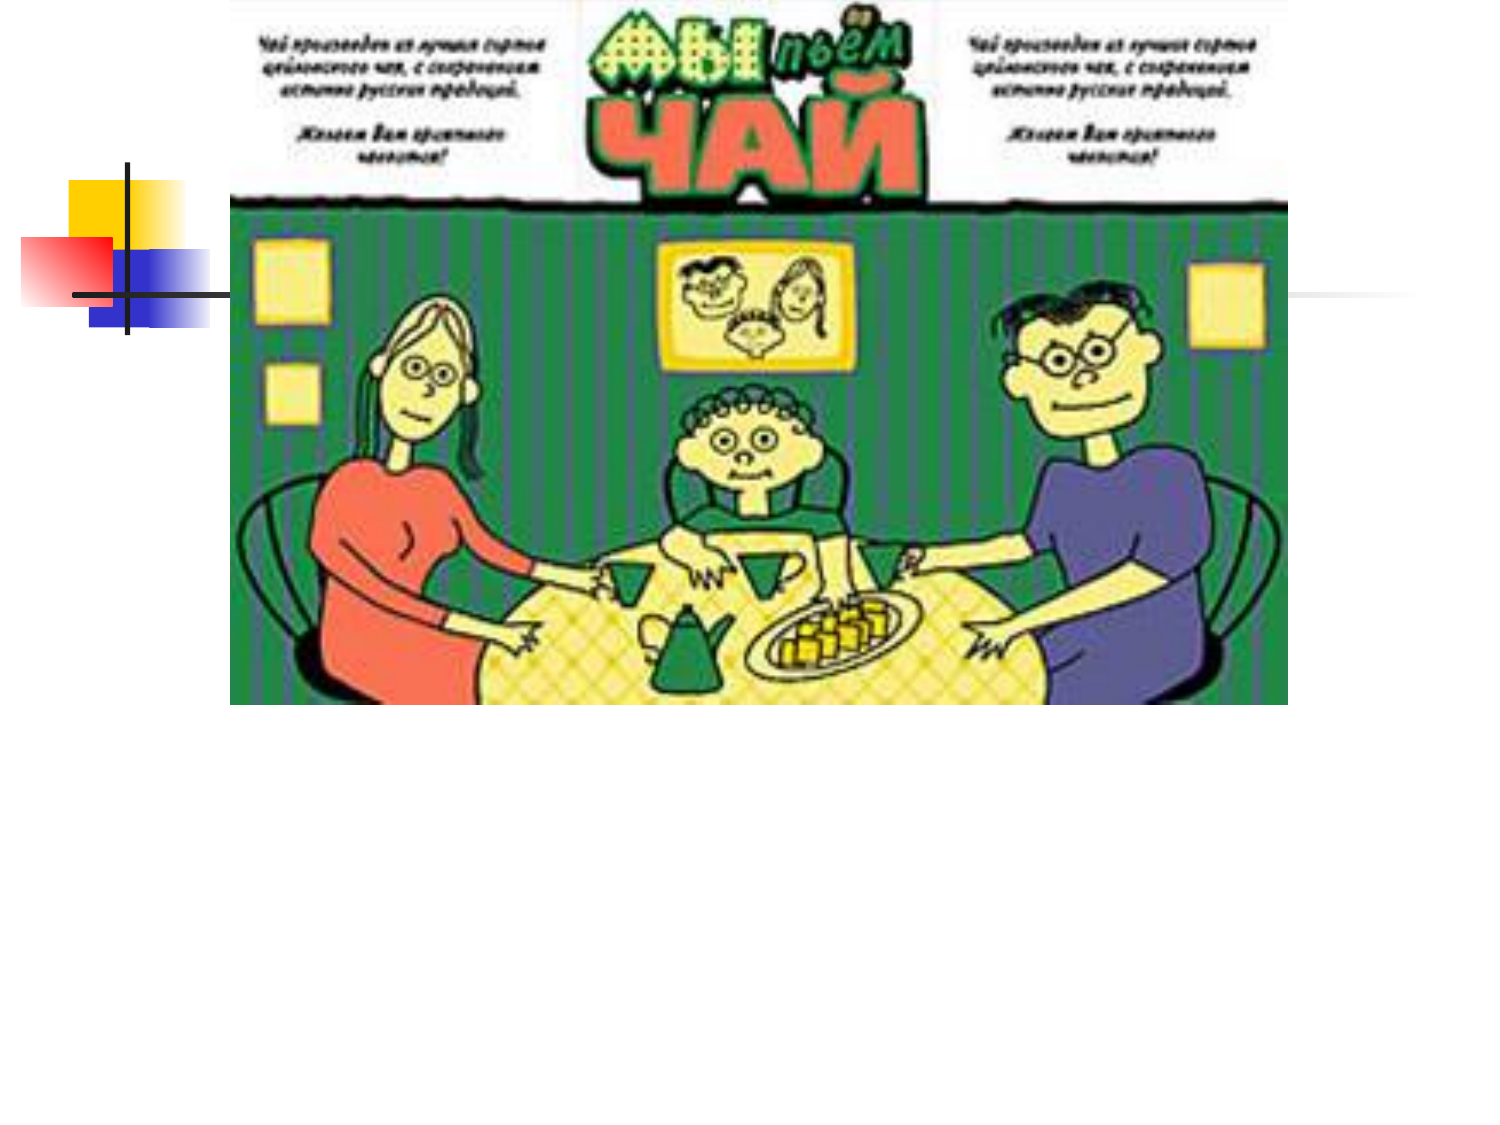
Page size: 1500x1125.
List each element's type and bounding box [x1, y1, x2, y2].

picture [229, 0, 1288, 705]
